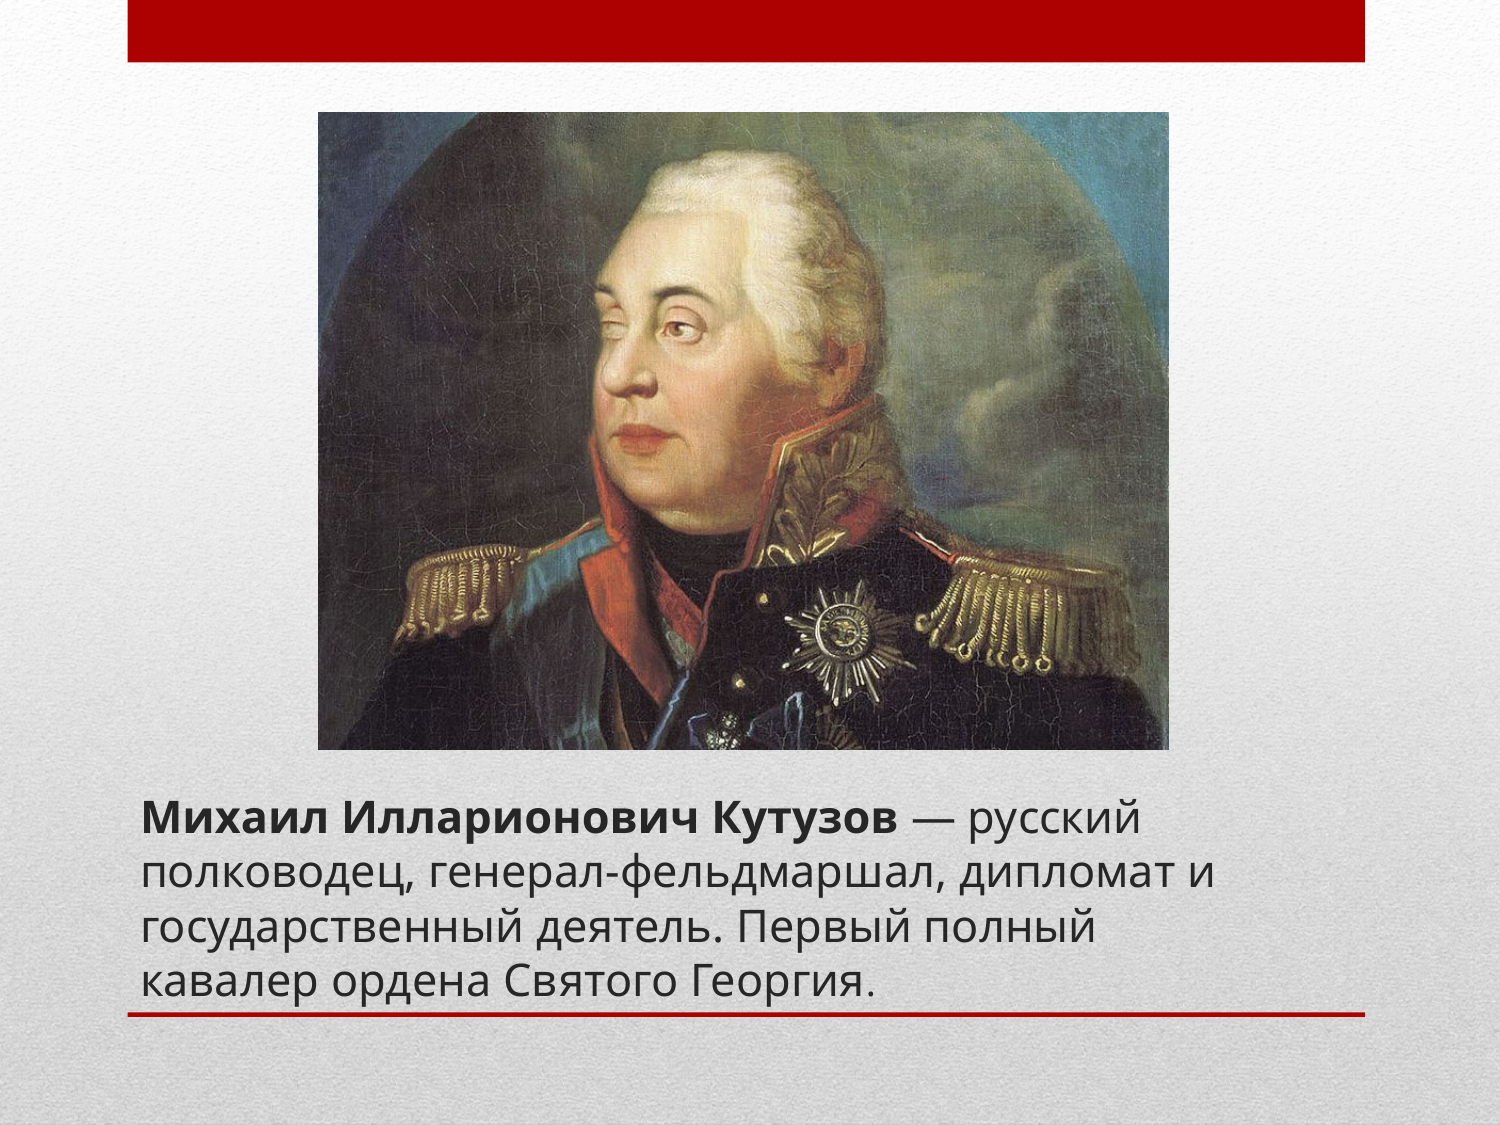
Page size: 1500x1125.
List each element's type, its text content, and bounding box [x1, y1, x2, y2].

title Михаил Илларионович Кутузов — русский полководец, генерал-фельдмаршал, дипломат и государственный деятель. Первый полный кавалер ордена Святого Георгия. [125, 750, 1238, 1013]
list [317, 111, 1170, 751]
